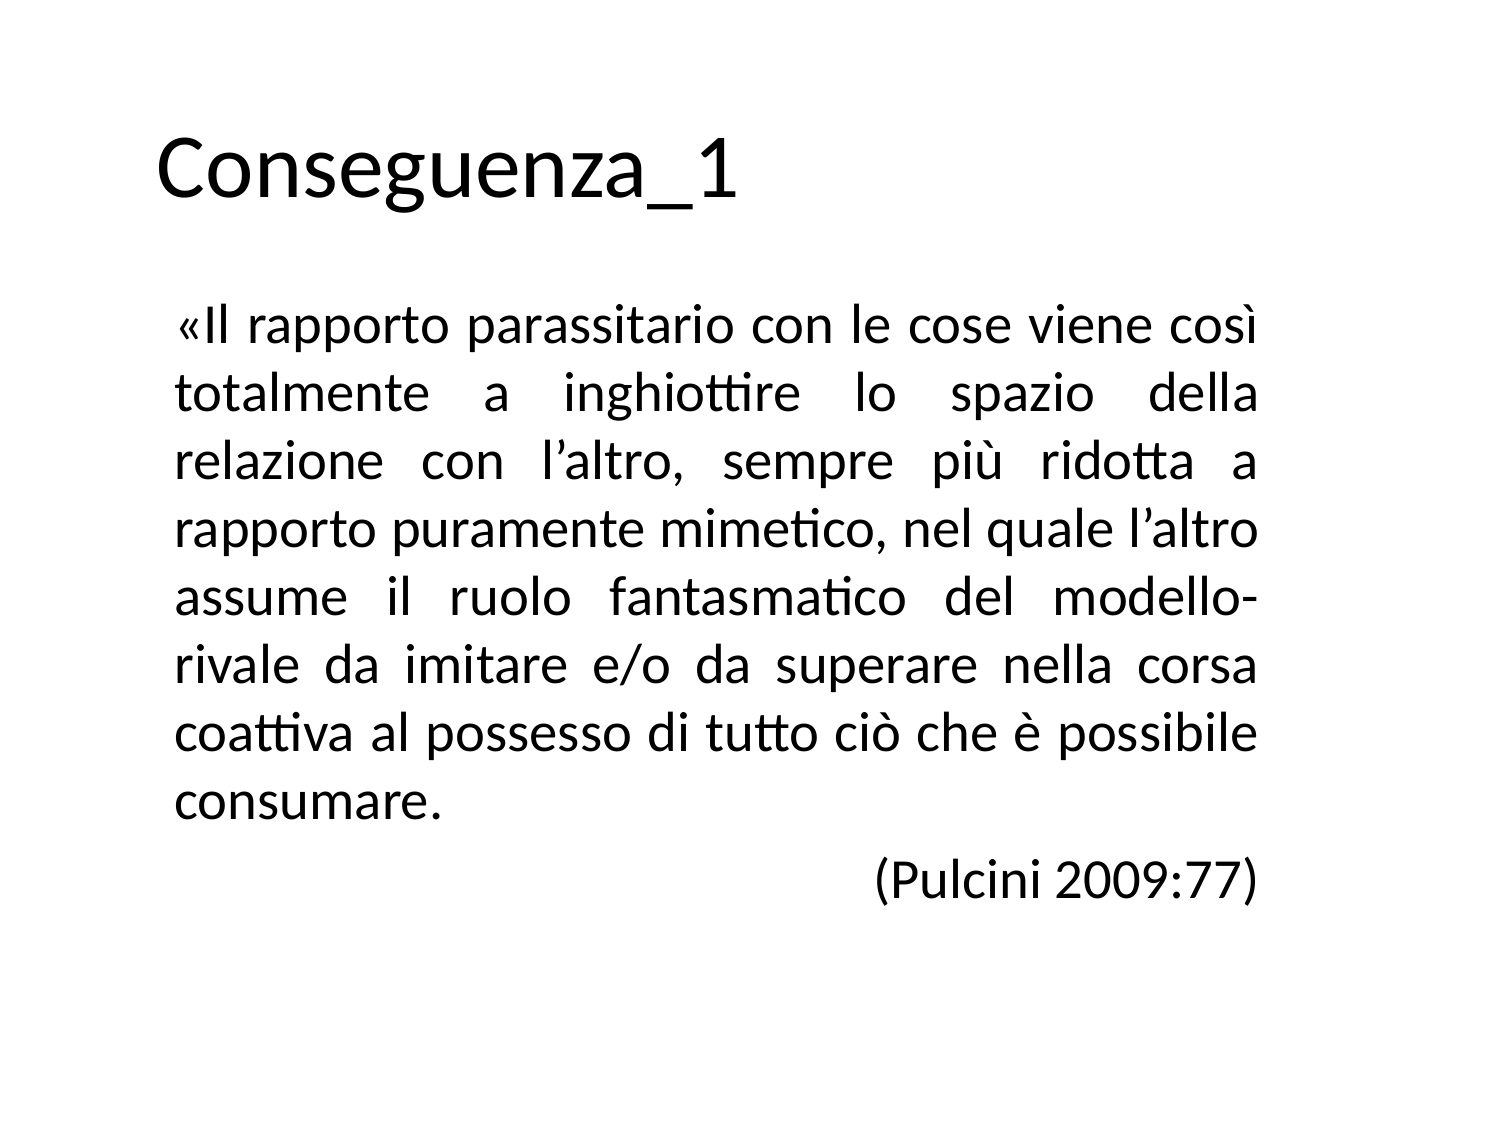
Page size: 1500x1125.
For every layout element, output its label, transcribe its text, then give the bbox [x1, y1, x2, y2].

subtitle «Il rapporto parassitario con le cose viene così totalmente a inghiottire lo spazio della relazione con l’altro, sempre più ridotta a rapporto puramente mimetico, nel quale l’altro assume il ruolo fantasmatico del modello-rivale da imitare e/o da superare nella corsa coattiva al possesso di tutto ciò che è possibile consumare. (Pulcini 2009:77) [159, 278, 1275, 925]
title Conseguenza_1 [112, 66, 786, 256]
